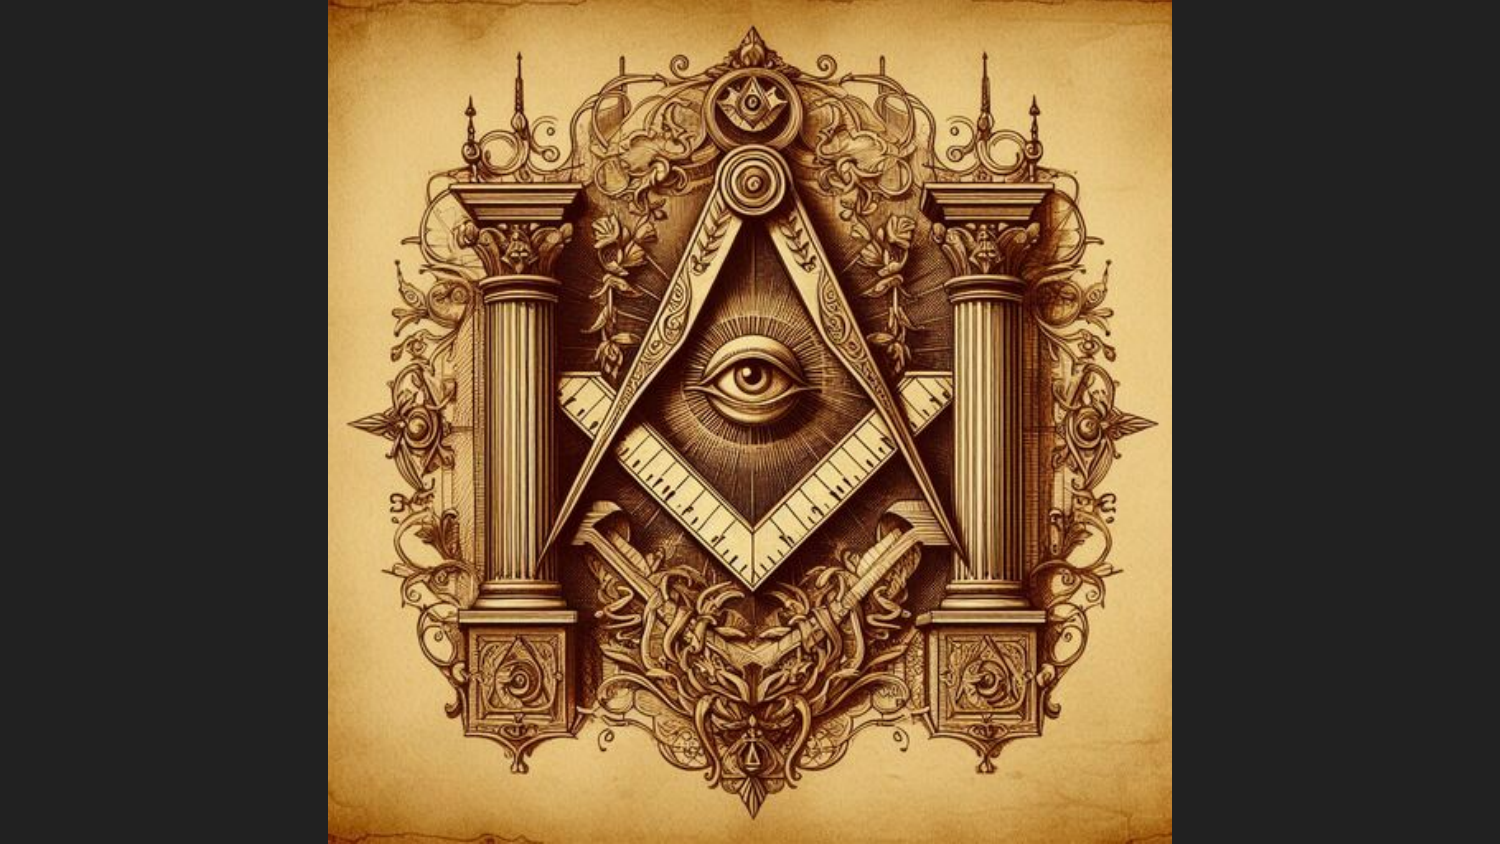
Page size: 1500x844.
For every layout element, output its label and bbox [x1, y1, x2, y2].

picture [327, 0, 1173, 844]
